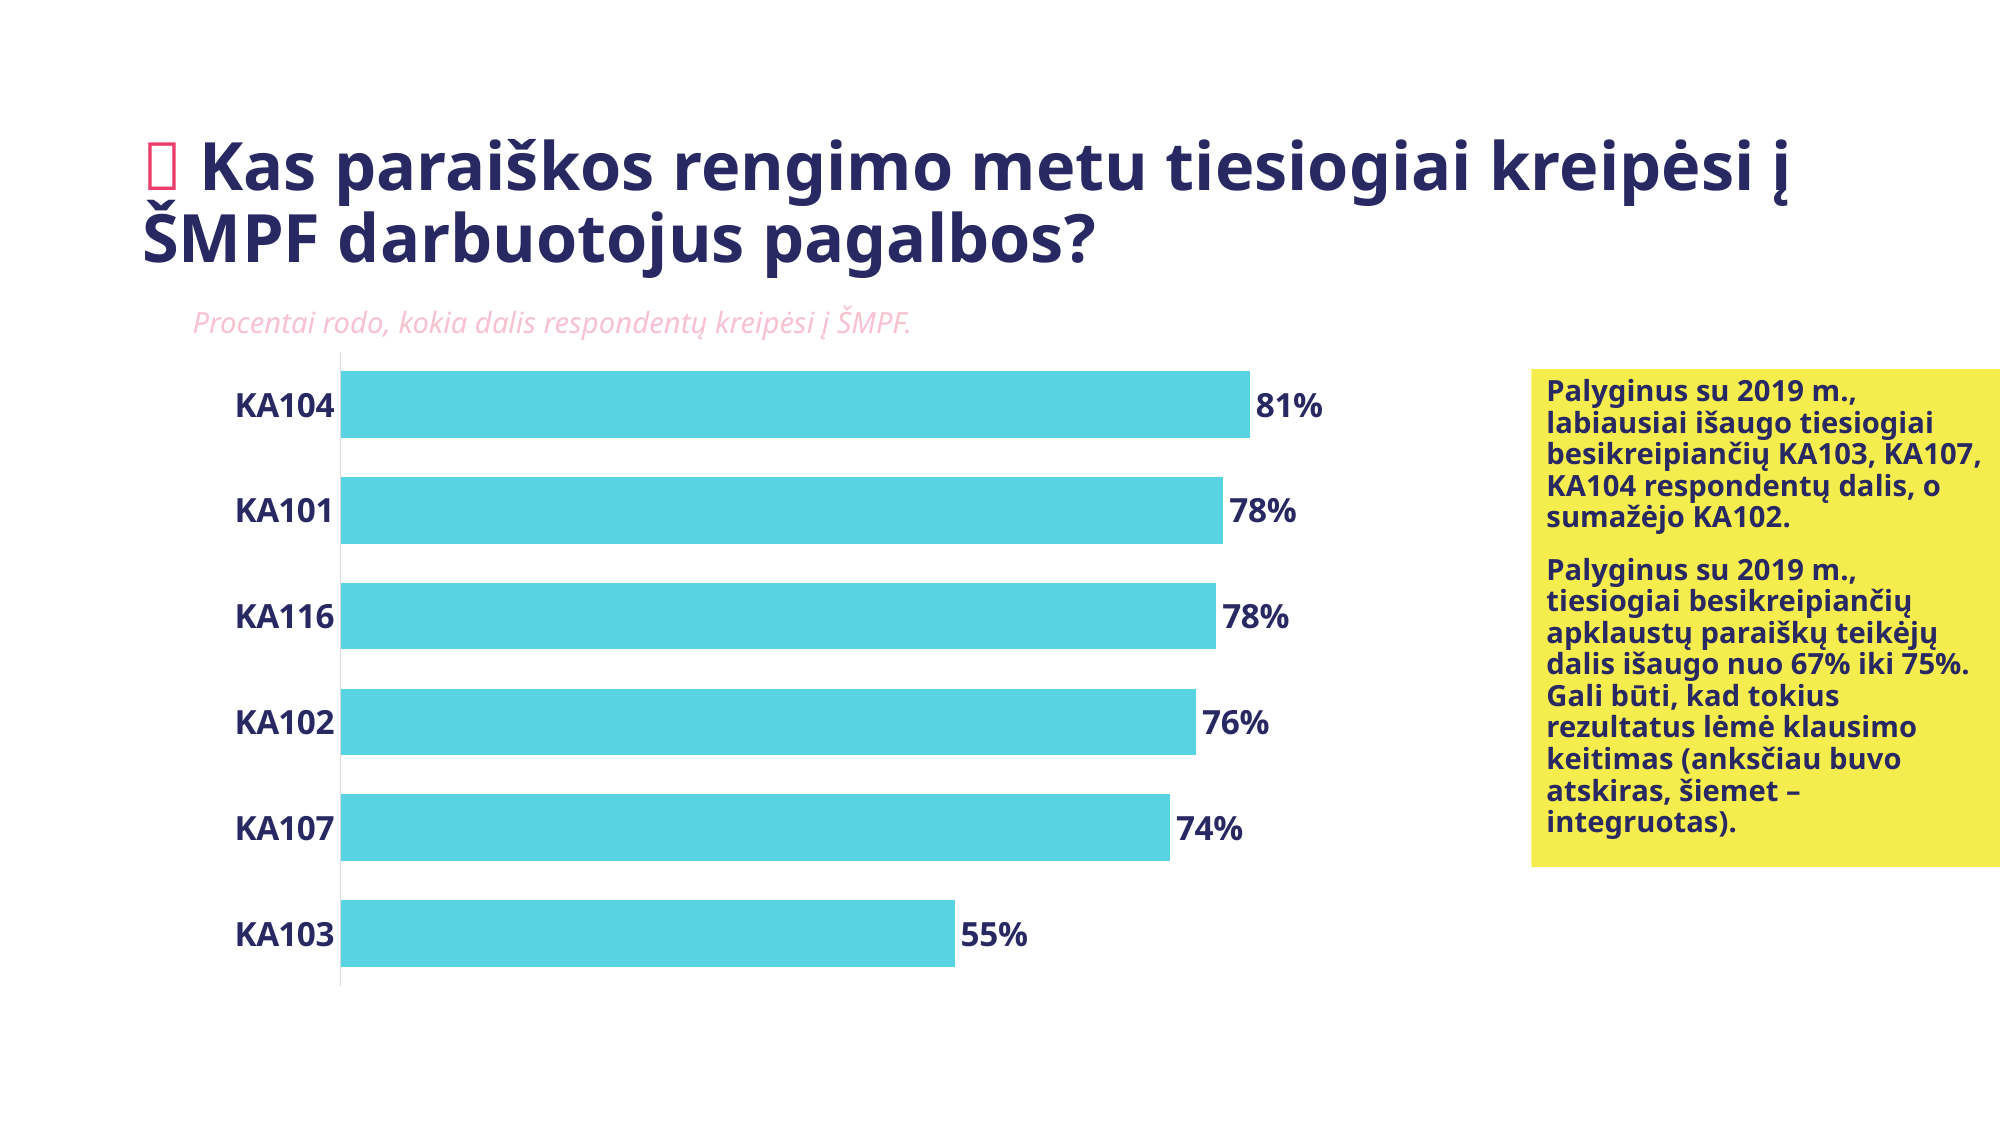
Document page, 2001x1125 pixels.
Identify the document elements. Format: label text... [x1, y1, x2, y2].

text_box  Kas paraiškos rengimo metu tiesiogiai kreipėsi į ŠMPF darbuotojus pagalbos? [97, 125, 1816, 303]
text_box Procentai rodo, kokia dalis respondentų kreipėsi į ŠMPF. [177, 293, 1365, 347]
text_box Palyginus su 2019 m., labiausiai išaugo tiesiogiai besikreipiančių KA103, KA107, KA104 respondentų dalis, o sumažėjo KA102. Palyginus su 2019 m., tiesiogiai besikreipiančių apklaustų paraiškų teikėjų dalis išaugo nuo 67% iki 75%. Gali būti, kad tokius rezultatus lėmė klausimo keitimas (anksčiau buvo atskiras, šiemet – integruotas). [1531, 369, 2000, 868]
chart [211, 338, 1378, 1000]
